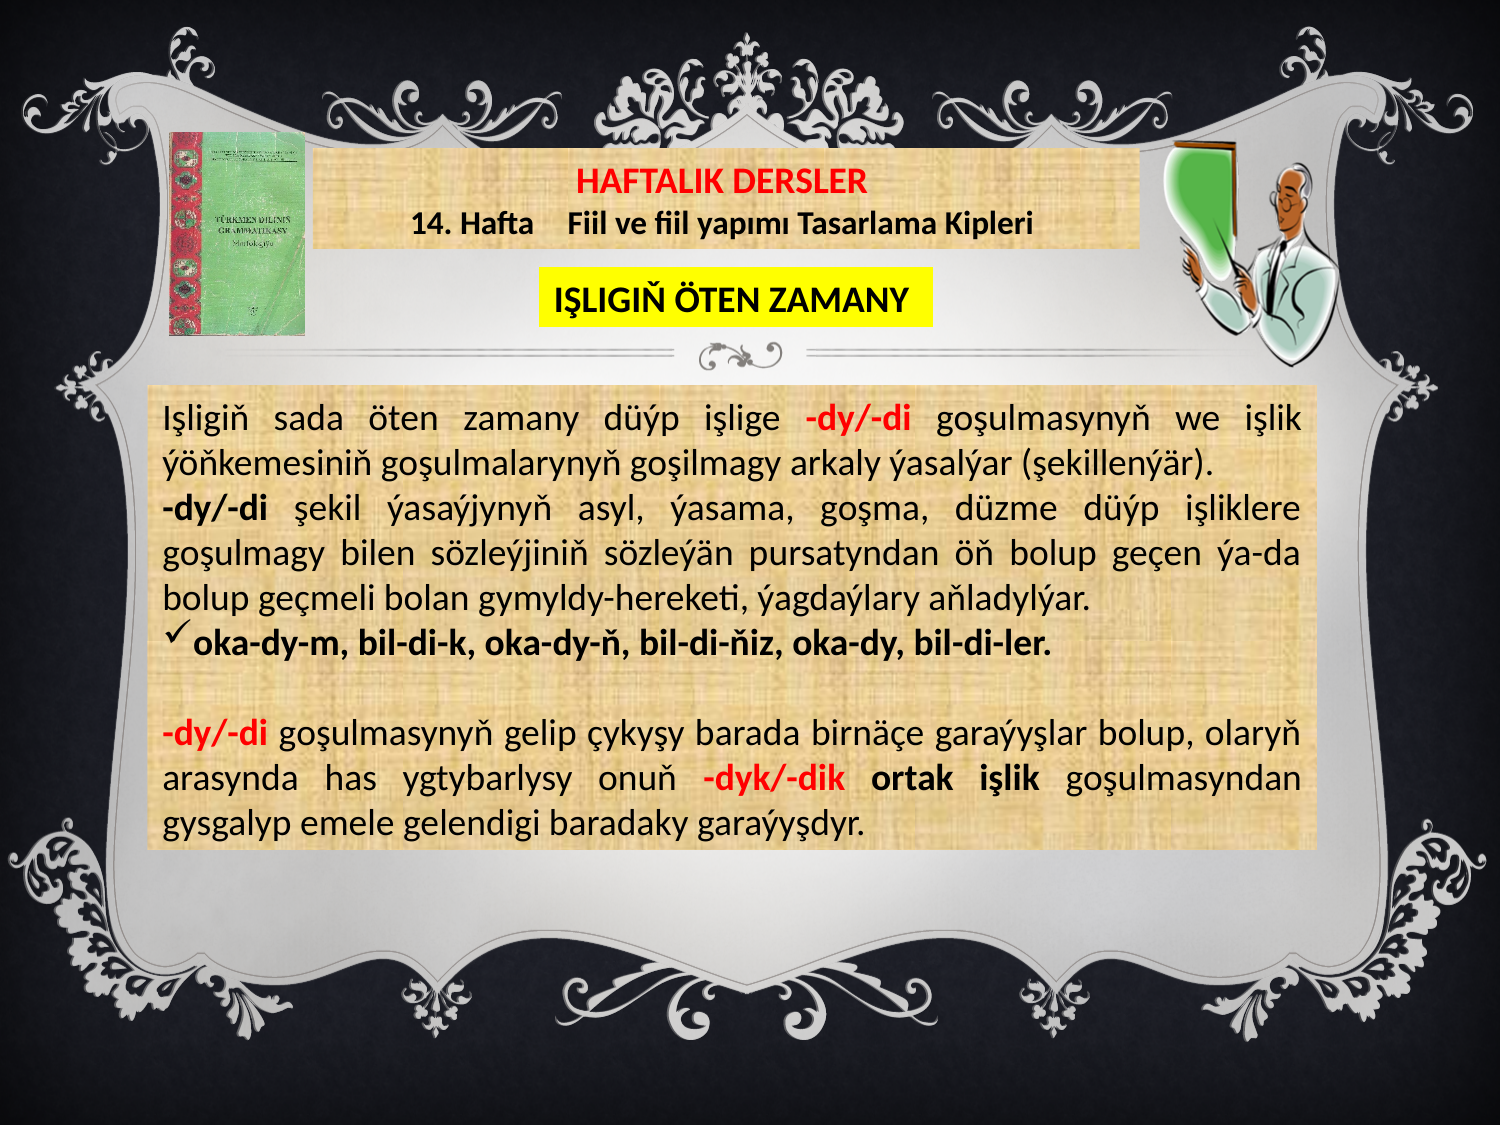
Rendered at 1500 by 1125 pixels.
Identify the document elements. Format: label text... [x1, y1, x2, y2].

text_box IŞLIGIŇ ÖTEN ZAMANY [539, 267, 933, 327]
text_box Işligiň sada öten zamany düýp işlige -dy/-di goşulmasynyň we işlik ýöňkemesiniň goşulmalarynyň goşilmagy arkaly ýasalýar (şekillenýär). -dy/-di şekil ýasaýjynyň asyl, ýasama, goşma, düzme düýp işliklere goşulmagy bilen sözleýjiniň sözleýän pursatyndan öň bolup geçen ýa-da bolup geçmeli bolan gymyldy-hereketi, ýagdaýlary aňladylýar. oka-dy-m, bil-di-k, oka-dy-ň, bil-di-ňiz, oka-dy, bil-di-ler. -dy/-di goşulmasynyň gelip çykyşy barada birnäçe garaýyşlar bolup, olaryň arasynda has ygtybarlysy onuň -dyk/-dik ortak işlik goşulmasyndan gysgalyp emele gelendigi baradaky garaýyşdyr. [147, 385, 1317, 850]
text_box HAFTALIK DERSLER 14. Hafta Fiil ve fiil yapımı Tasarlama Kipleri [312, 148, 1140, 249]
picture [0, 0, 1500, 1125]
